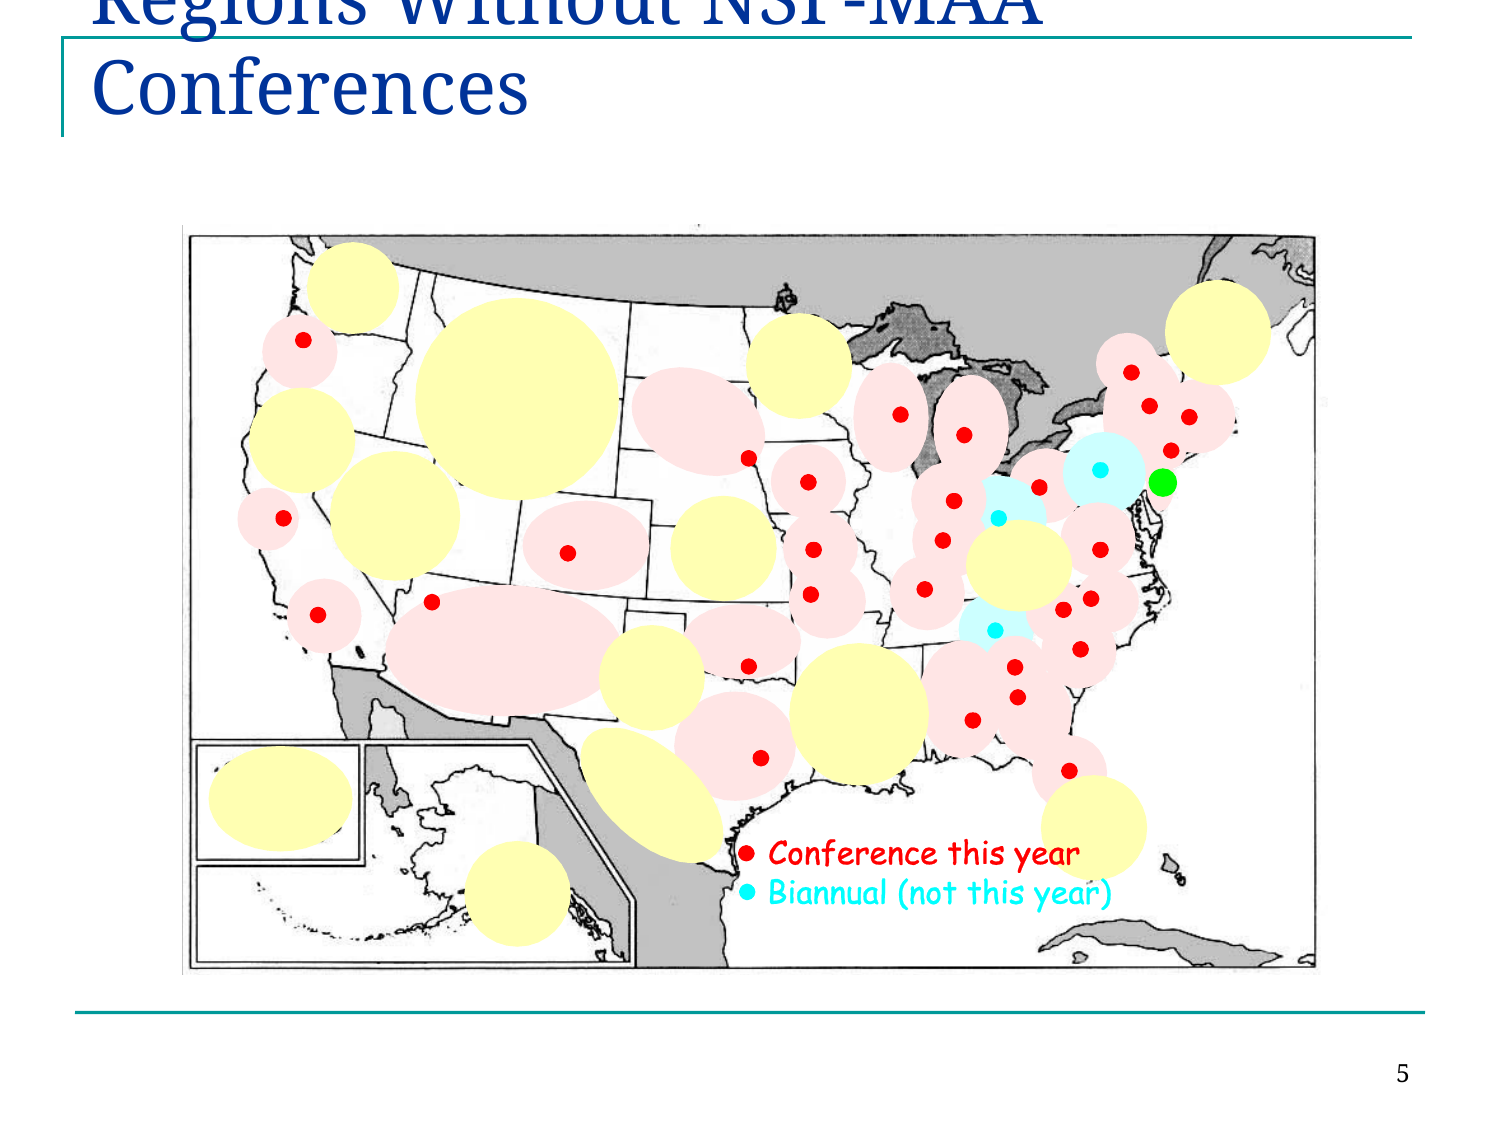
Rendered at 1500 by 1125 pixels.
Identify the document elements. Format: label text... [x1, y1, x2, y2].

picture [181, 224, 1329, 975]
title Regions Without NSF-MAA Conferences [74, 45, 1426, 138]
slide_number 5 [1074, 1023, 1426, 1100]
